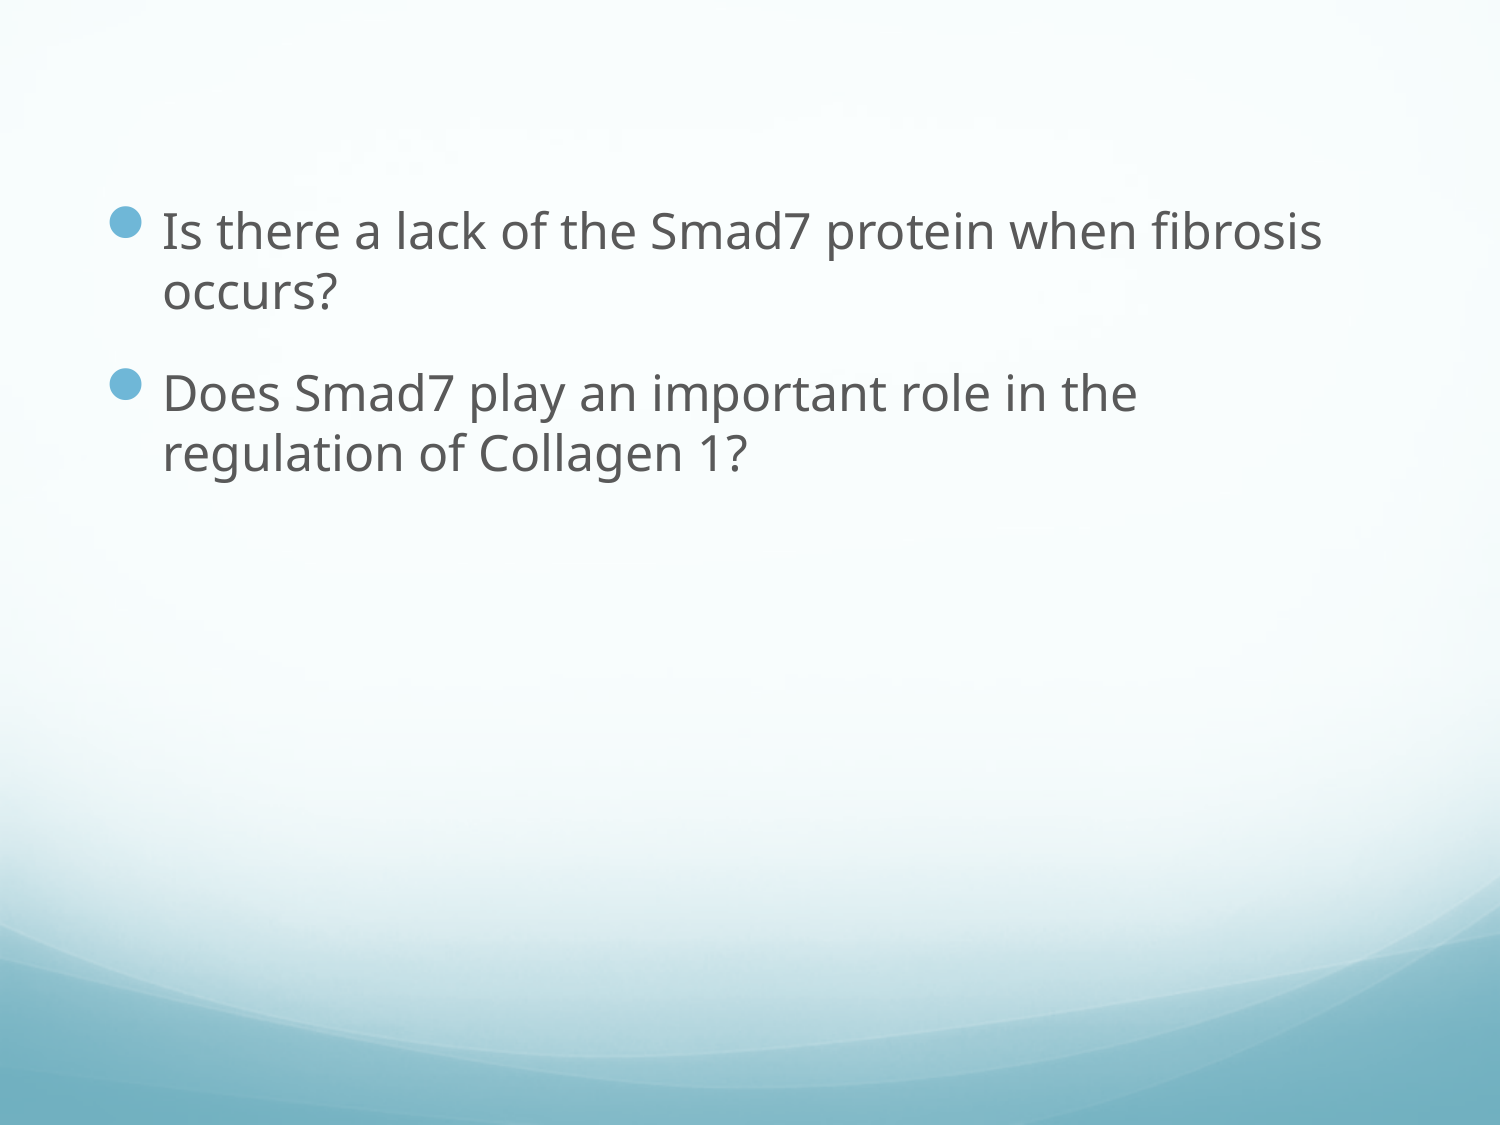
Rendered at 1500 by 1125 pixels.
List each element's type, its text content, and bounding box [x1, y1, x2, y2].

list Is there a lack of the Smad7 protein when fibrosis occurs? Does Smad7 play an important role in the regulation of Collagen 1? [90, 192, 1410, 905]
